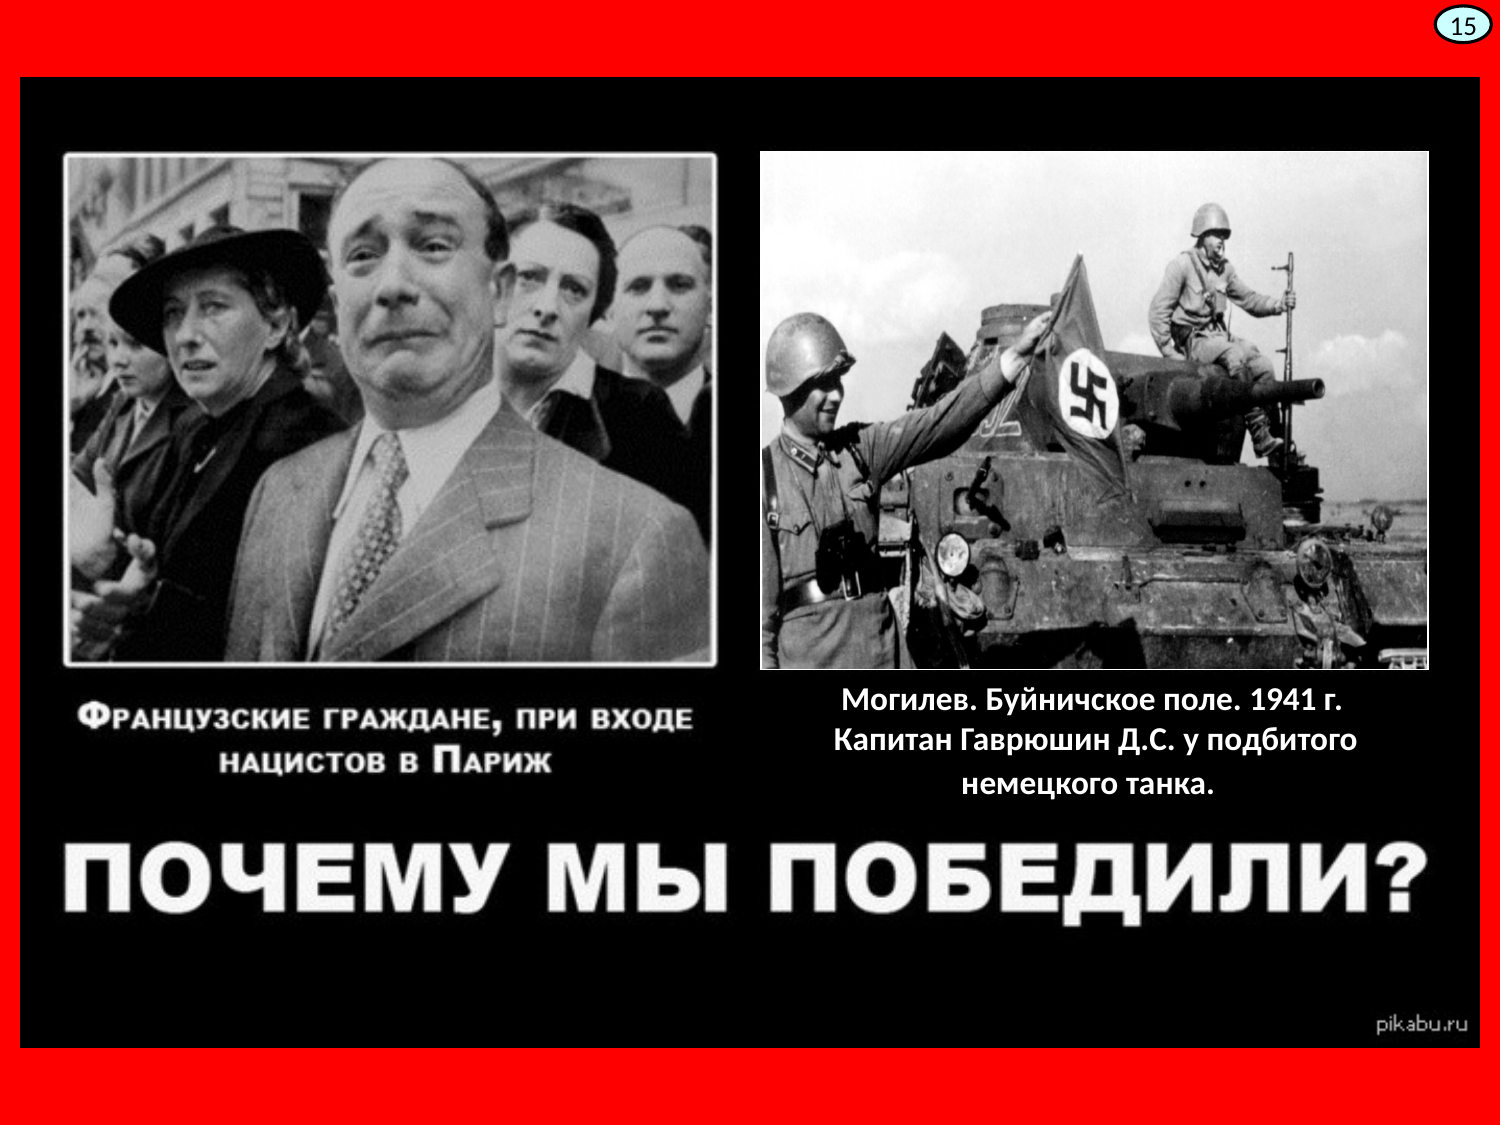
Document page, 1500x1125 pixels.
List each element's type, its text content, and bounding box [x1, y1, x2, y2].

text_box 15 [1435, 5, 1492, 43]
picture [20, 76, 1480, 1049]
